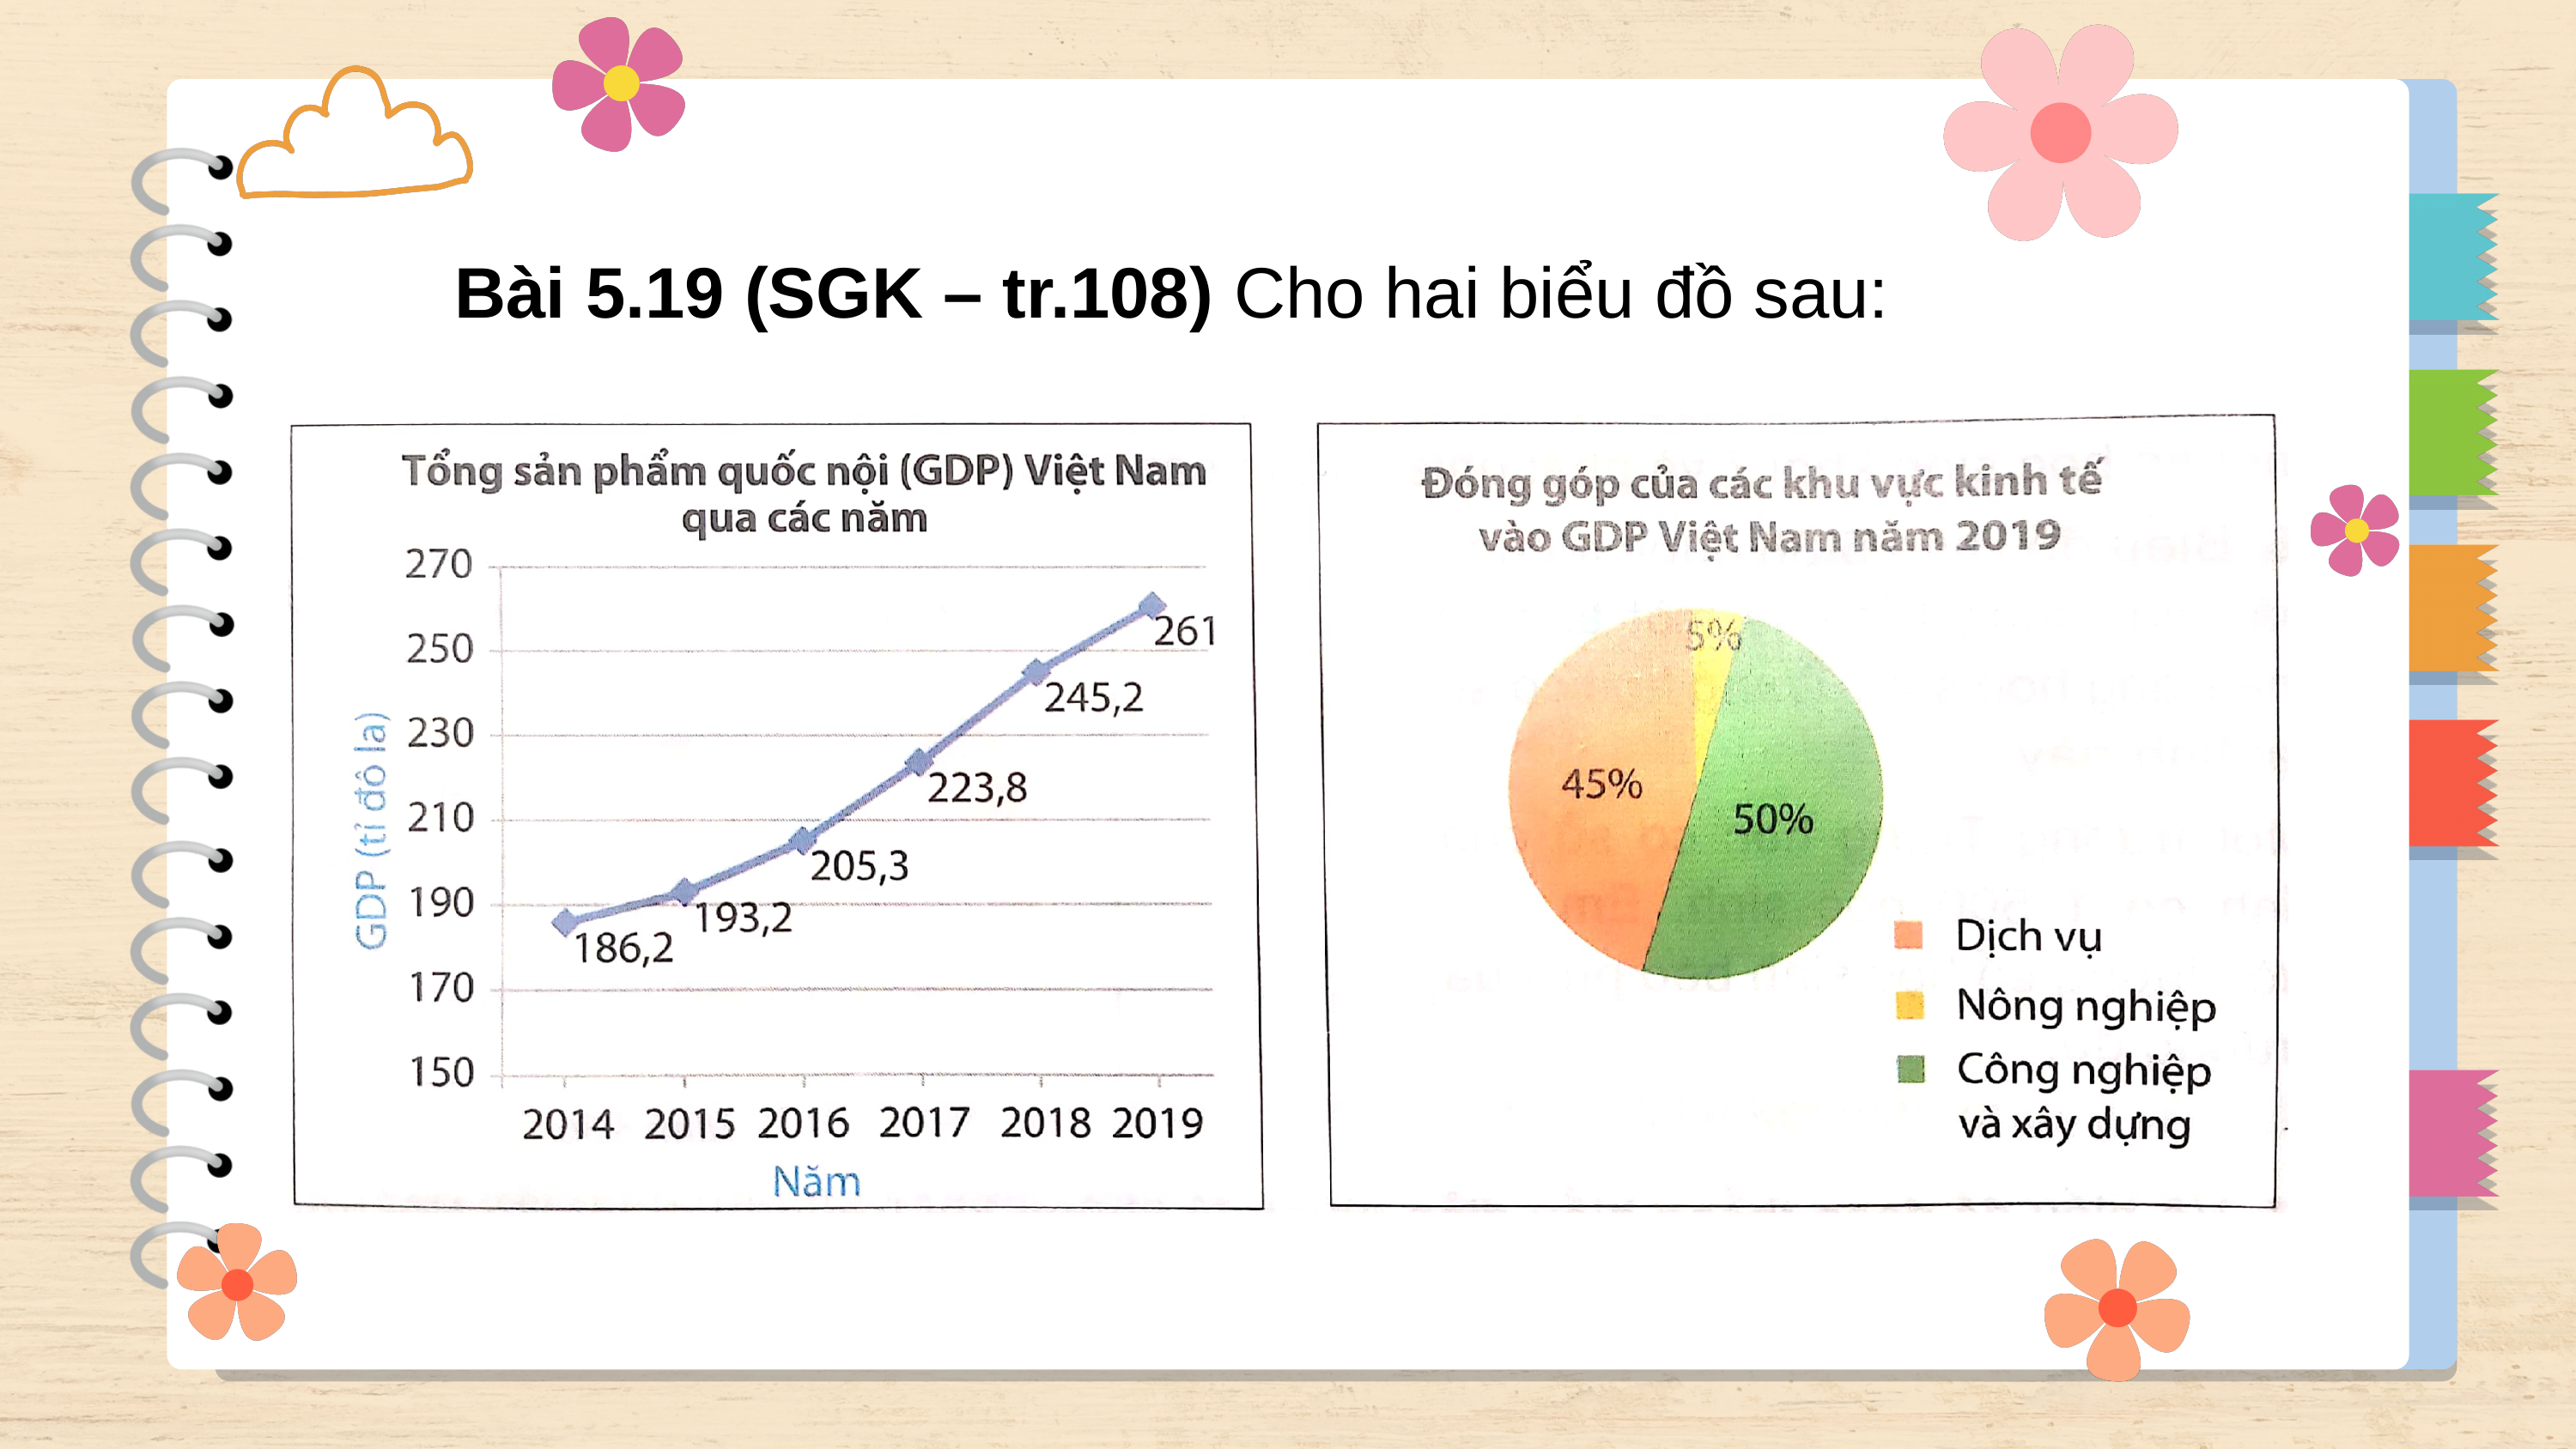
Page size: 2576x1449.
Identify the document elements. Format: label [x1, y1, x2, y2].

text_box [1694, 78, 2409, 1370]
picture [0, 0, 2576, 1449]
text_box [167, 78, 883, 1370]
text_box [2200, 1376, 2458, 1382]
text_box [2410, 78, 2458, 1370]
